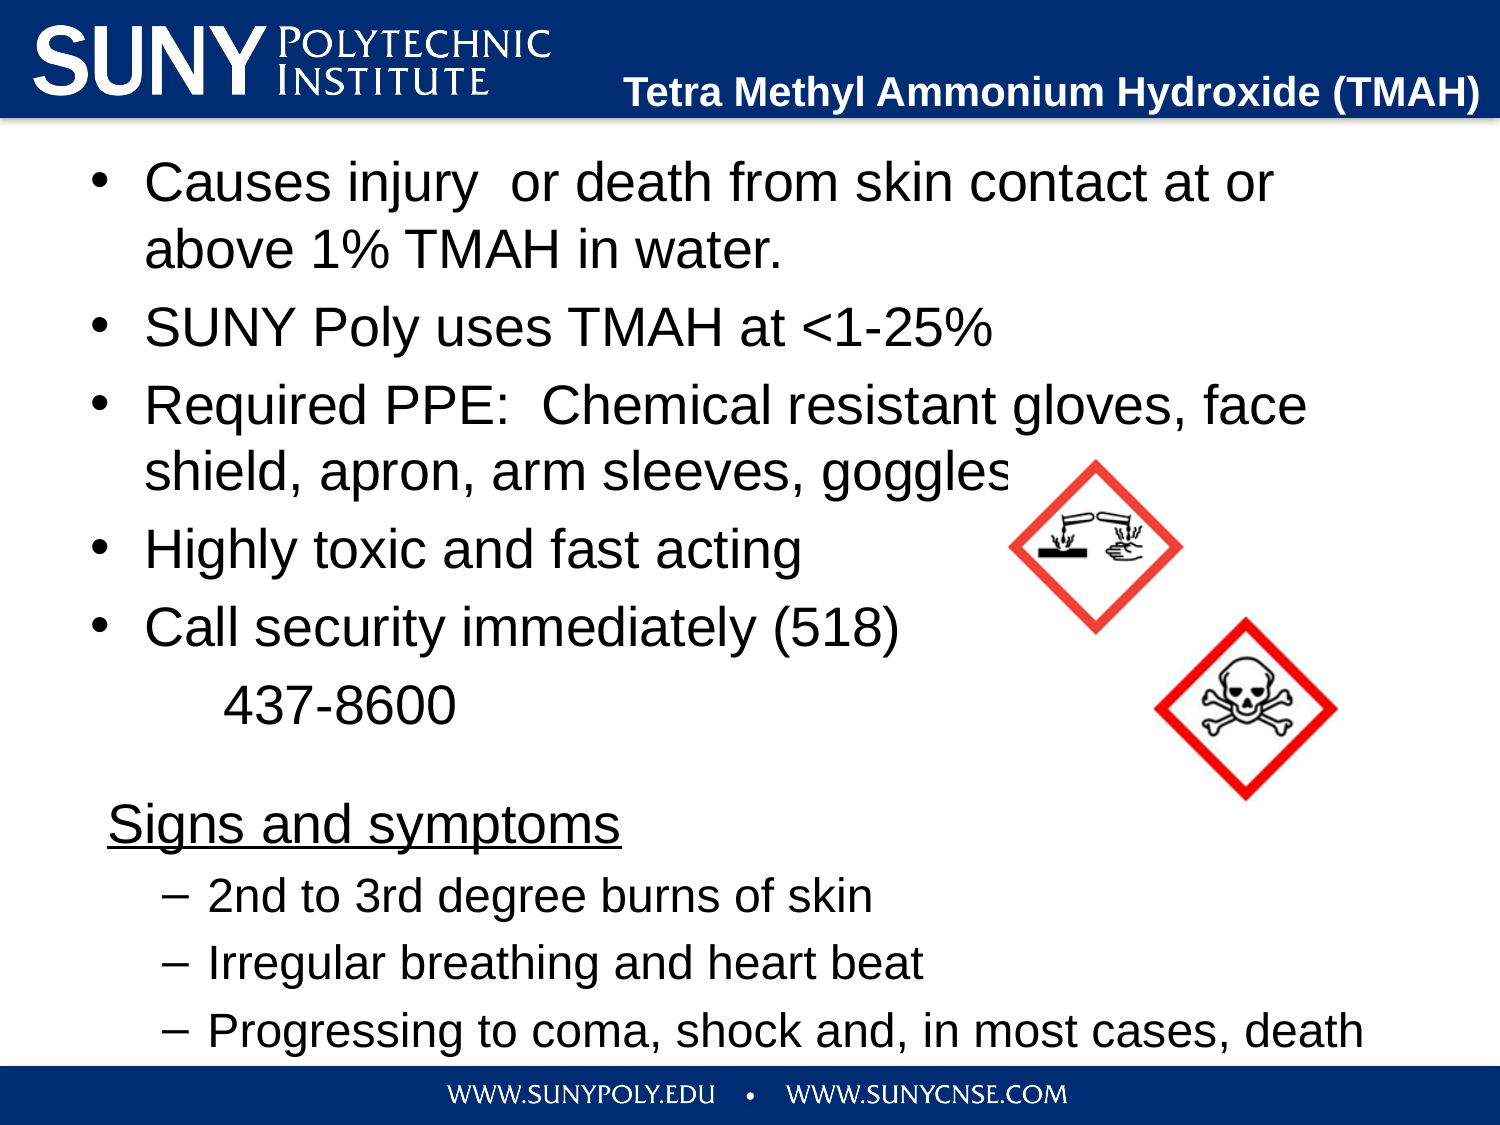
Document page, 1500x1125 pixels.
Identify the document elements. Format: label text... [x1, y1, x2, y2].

picture [33, 25, 354, 96]
picture [446, 1081, 717, 1110]
list Causes injury or death from skin contact at or above 1% TMAH in water. SUNY Poly uses TMAH at <1-25% Required PPE: Chemical resistant gloves, face shield, apron, arm sleeves, goggles Highly toxic and fast acting Call security immediately (518) 437-8600 Signs and symptoms 2nd to 3rd degree burns of skin Irregular breathing and heart beat Progressing to coma, shock and, in most cases, death [75, 138, 1425, 1079]
title Tetra Methyl Ammonium Hydroxide (TMAH) [354, 14, 1497, 166]
picture [1008, 459, 1339, 802]
picture [785, 1081, 1071, 1110]
